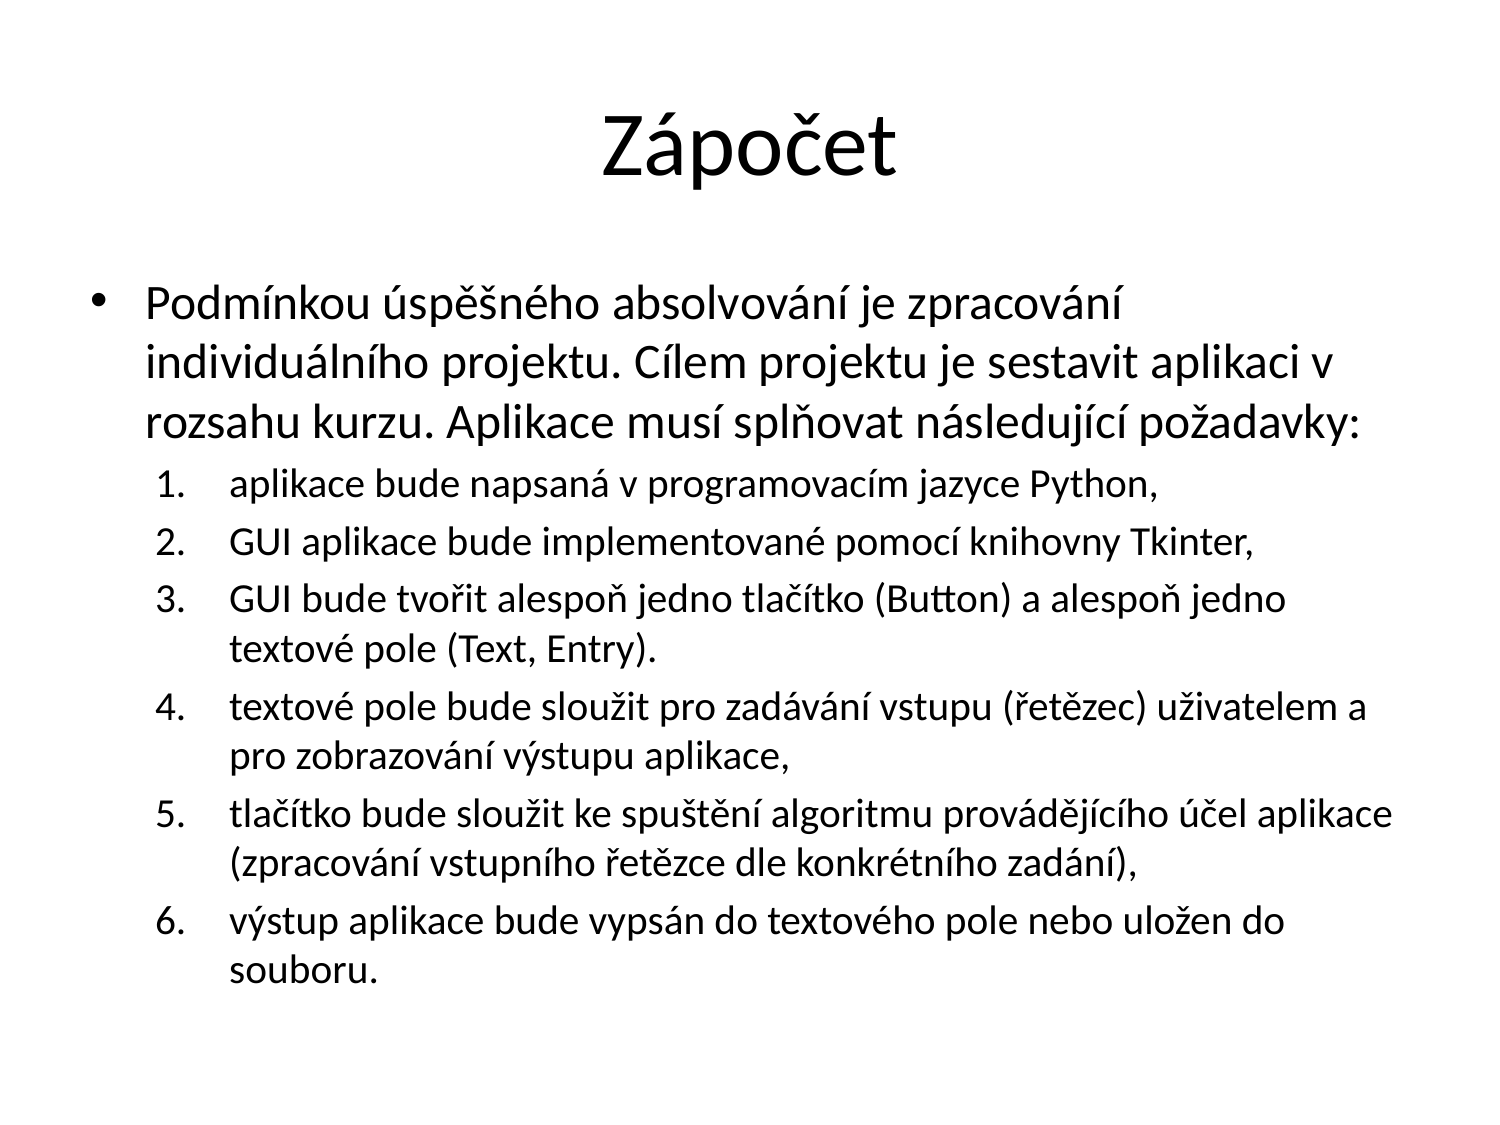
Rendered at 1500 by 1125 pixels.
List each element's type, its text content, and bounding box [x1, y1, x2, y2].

title Zápočet [75, 45, 1425, 233]
list Podmínkou úspěšného absolvování je zpracování individuálního projektu. Cílem projektu je sestavit aplikaci v rozsahu kurzu. Aplikace musí splňovat následující požadavky: aplikace bude napsaná v programovacím jazyce Python, GUI aplikace bude implementované pomocí knihovny Tkinter, GUI bude tvořit alespoň jedno tlačítko (Button) a alespoň jedno textové pole (Text, Entry). textové pole bude sloužit pro zadávání vstupu (řetězec) uživatelem a pro zobrazování výstupu aplikace, tlačítko bude sloužit ke spuštění algoritmu provádějícího účel aplikace (zpracování vstupního řetězce dle konkrétního zadání), výstup aplikace bude vypsán do textového pole nebo uložen do souboru. [75, 262, 1425, 1005]
